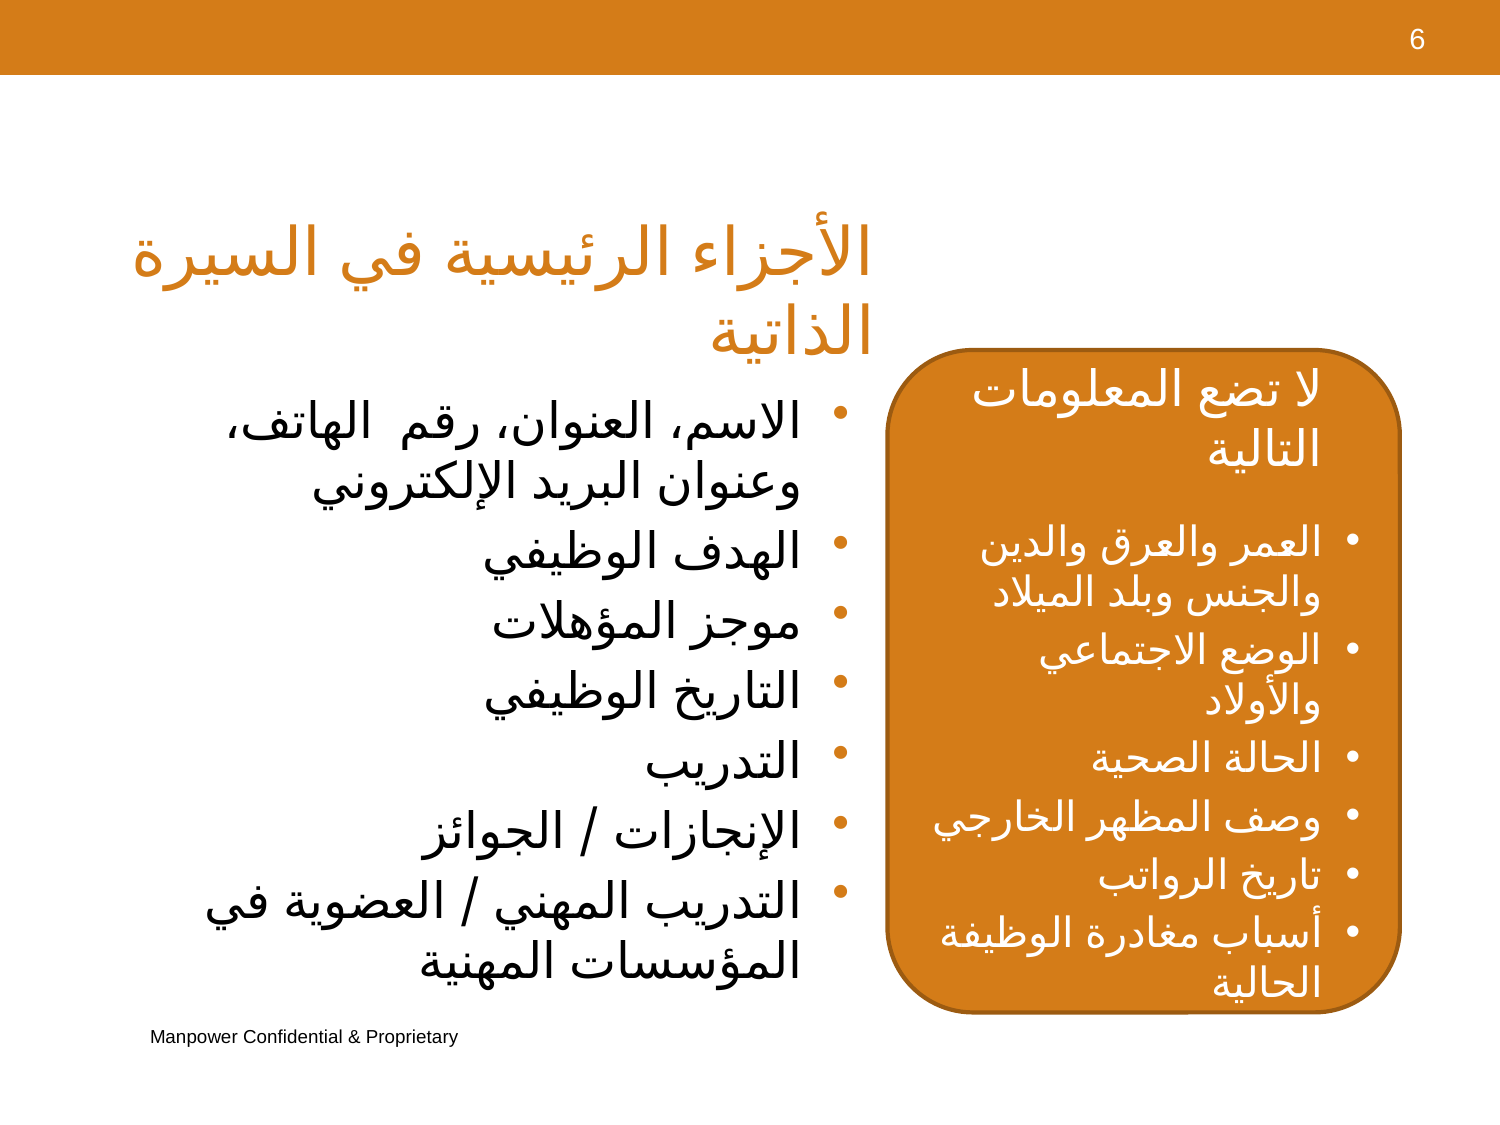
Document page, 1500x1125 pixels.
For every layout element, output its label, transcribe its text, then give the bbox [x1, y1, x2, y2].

slide_number 6 [1112, 16, 1426, 60]
list الاسم، العنوان، رقم الهاتف، وعنوان البريد الإلكتروني الهدف الوظيفي موجز المؤهلات التاريخ الوظيفي التدريب الإنجازات / الجوائز التدريب المهني / العضوية في المؤسسات المهنية [112, 388, 851, 1004]
text_box لا تضع المعلومات التالية العمر والعرق والدين والجنس وبلد الميلاد الوضع الاجتماعي والأولاد الحالة الصحية وصف المظهر الخارجي تاريخ الرواتب أسباب مغادرة الوظيفة الحالية [885, 347, 1402, 1015]
title الأجزاء الرئيسية في السيرة الذاتية [112, 208, 876, 326]
